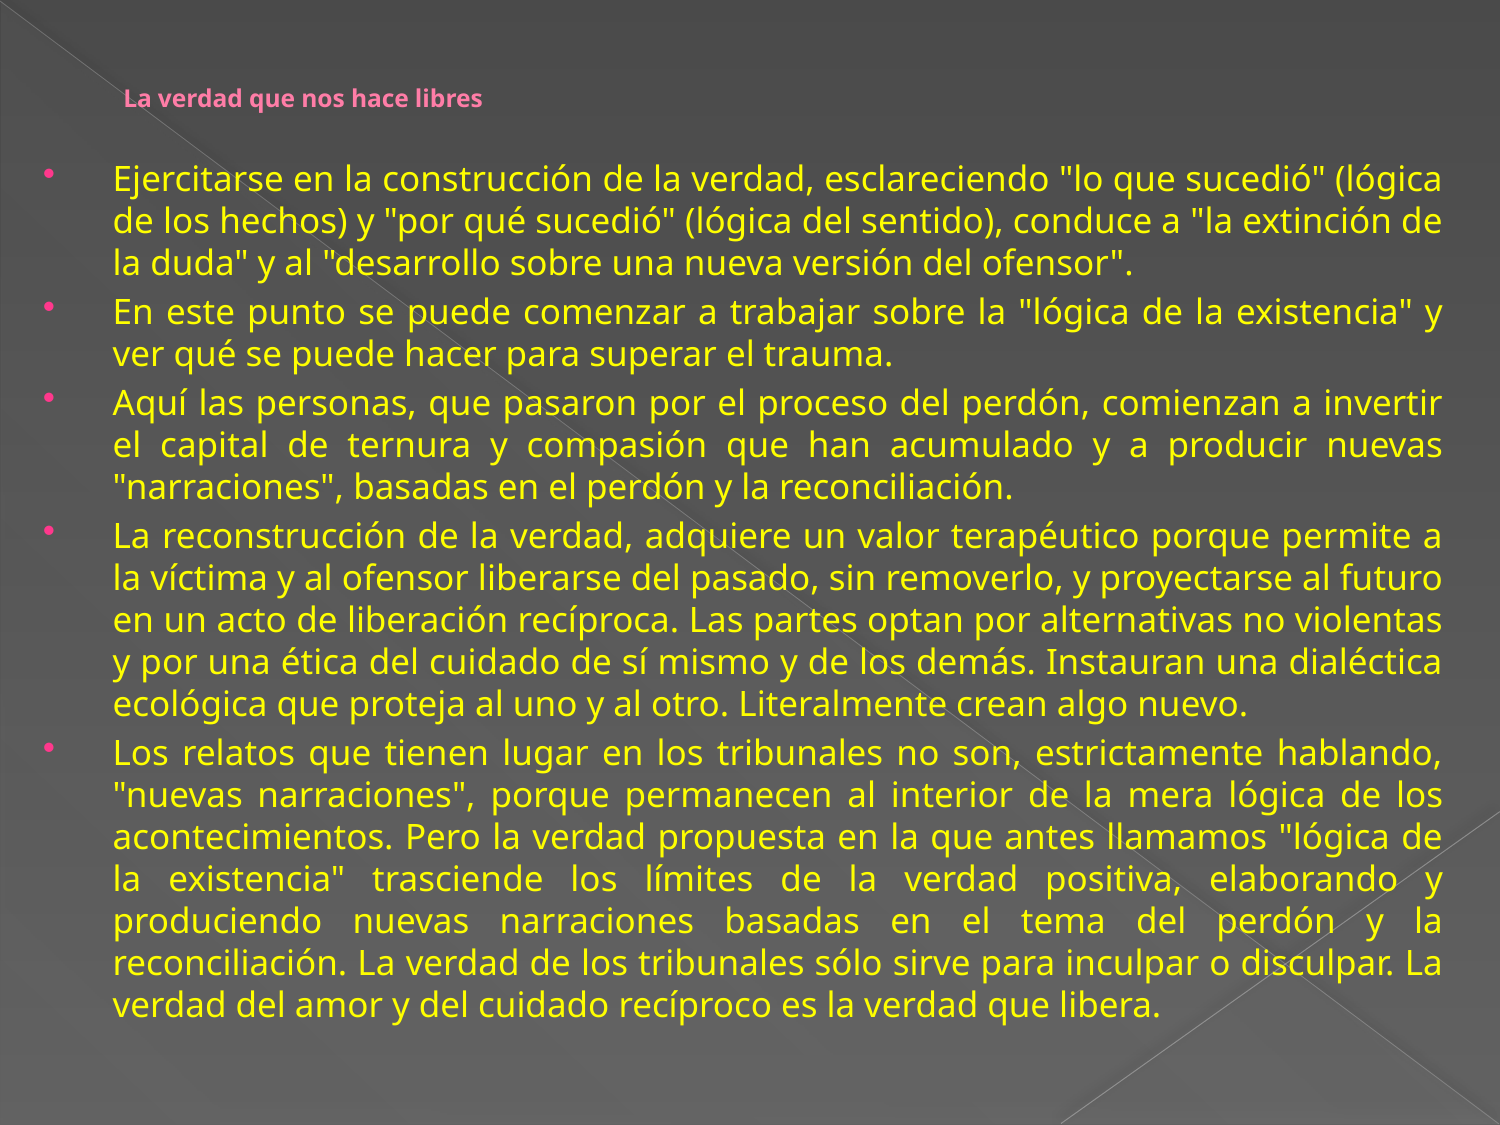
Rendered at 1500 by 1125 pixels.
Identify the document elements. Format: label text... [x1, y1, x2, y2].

title La verdad que nos hace libres [75, 45, 1425, 148]
list Ejercitarse en la construcción de la verdad, esclareciendo "lo que sucedió" (lógica de los hechos) y "por qué sucedió" (lógica del sentido), conduce a "la extinción de la duda" y al "desarrollo sobre una nueva versión del ofensor". En este punto se puede comenzar a trabajar sobre la "lógica de la existencia" y ver qué se puede hacer para superar el trauma. Aquí las personas, que pasaron por el proceso del perdón, comienzan a invertir el capital de ternura y compasión que han acumulado y a producir nuevas "narraciones", basadas en el perdón y la reconciliación. La reconstrucción de la verdad, adquiere un valor terapéutico porque permite a la víctima y al ofensor liberarse del pasado, sin removerlo, y proyectarse al futuro en un acto de liberación recíproca. Las partes optan por alternativas no violentas y por una ética del cuidado de sí mismo y de los demás. Instauran una dialéctica ecológica que proteja al uno y al otro. Literalmente crean algo nuevo. Los relatos que tienen lugar en los tribunales no son, estrictamente hablando, "nuevas narraciones", porque permanecen al interior de la mera lógica de los acontecimientos. Pero la verdad propuesta en la que antes llamamos "lógica de la existencia" trasciende los límites de la verdad positiva, elaborando y produciendo nuevas narraciones basadas en el tema del perdón y la reconciliación. La verdad de los tribunales sólo sirve para inculpar o disculpar. La verdad del amor y del cuidado recíproco es la verdad que libera. [29, 148, 1459, 1071]
